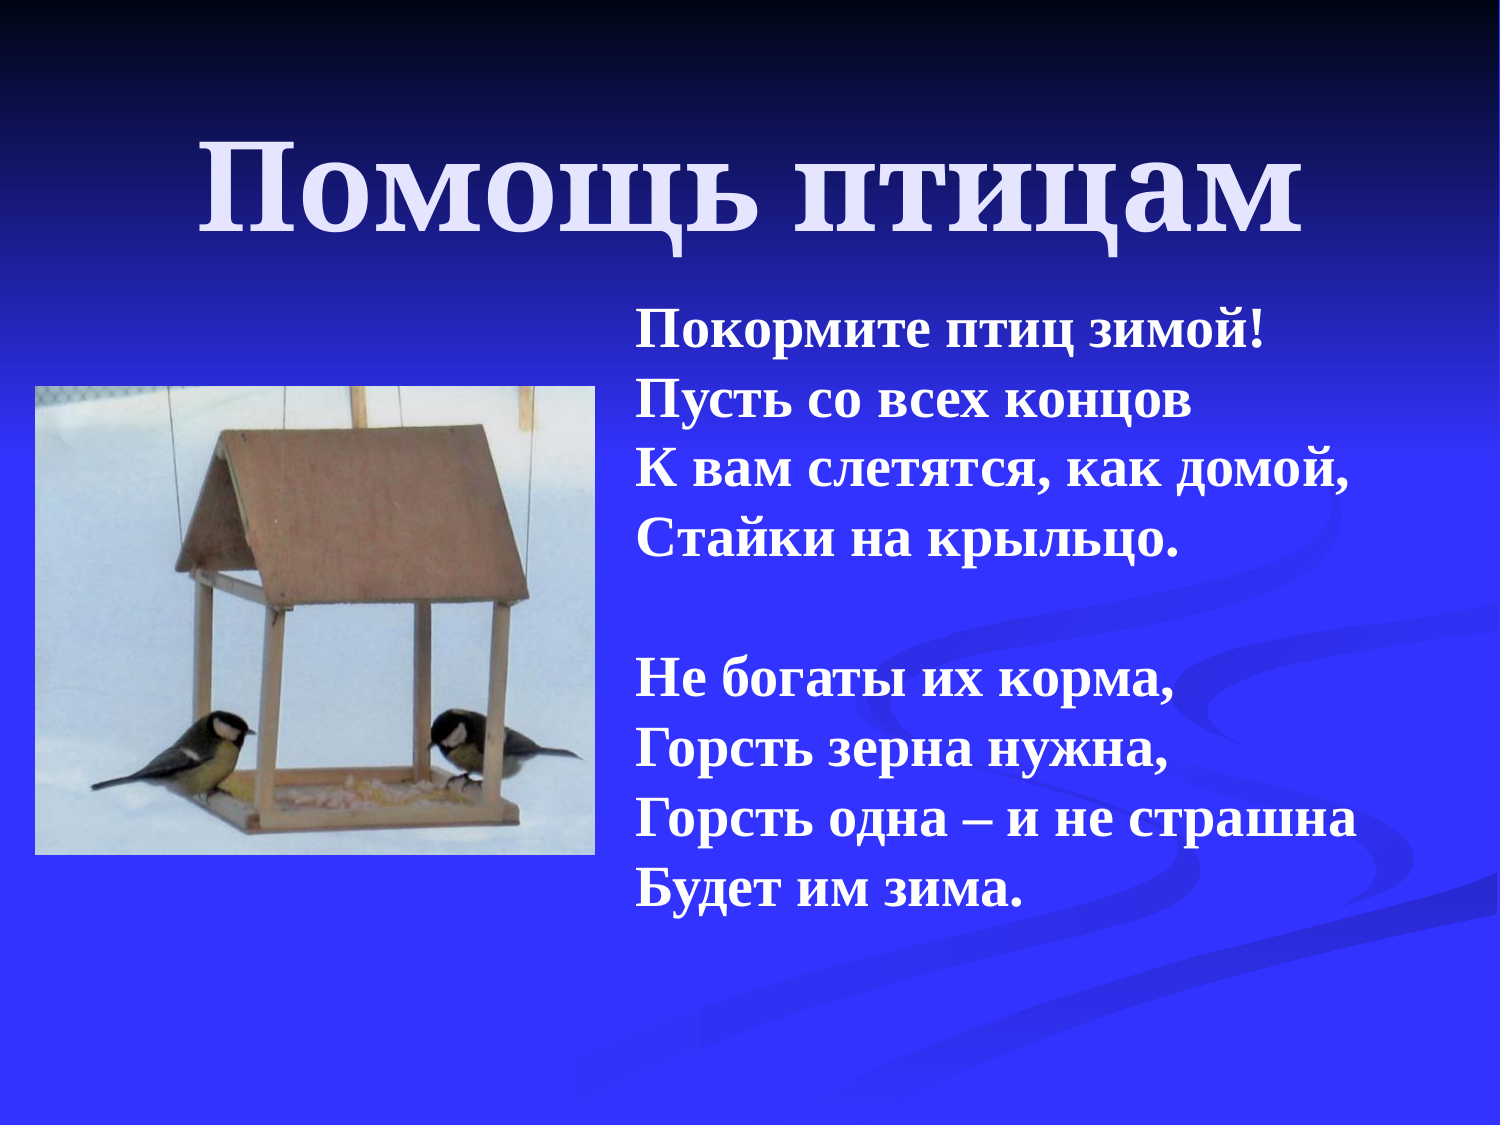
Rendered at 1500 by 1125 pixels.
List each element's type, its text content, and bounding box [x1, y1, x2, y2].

title Помощь птицам [112, 58, 1388, 305]
text_box Покормите птиц зимой! Пусть со всех концов К вам слетятся, как домой, Стайки на крыльцо. Не богаты их корма, Горсть зерна нужна, Горсть одна – и не страшна Будет им зима. [621, 281, 1407, 926]
picture [34, 386, 595, 855]
